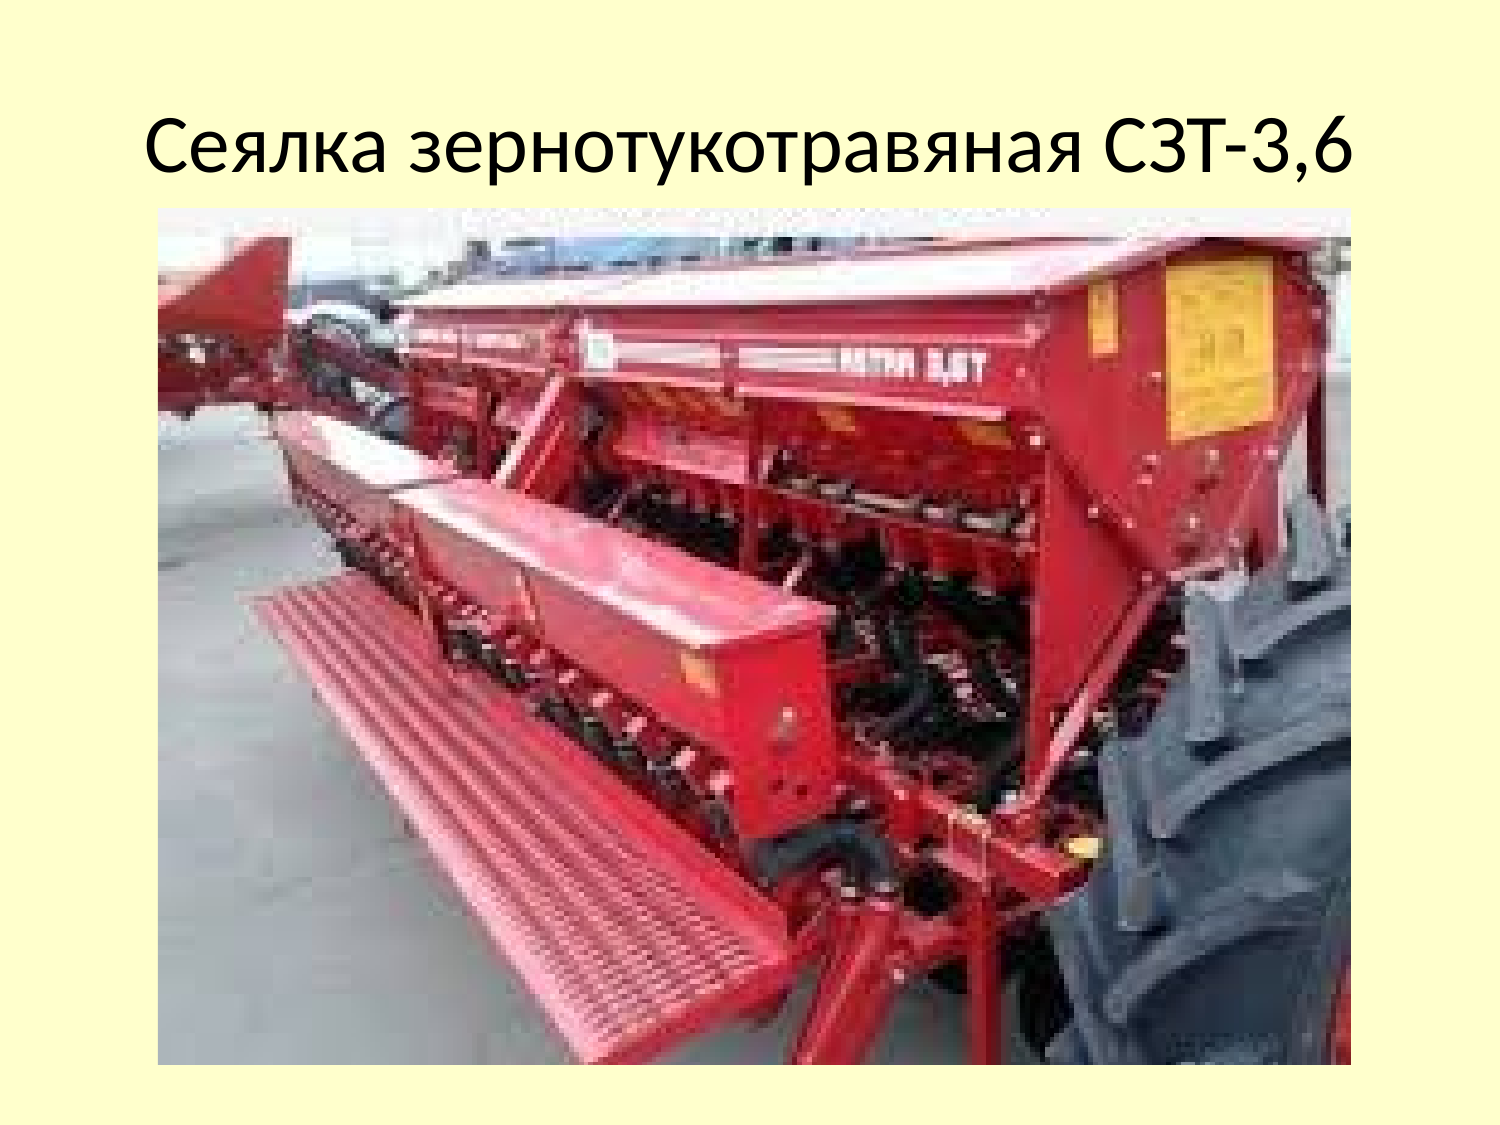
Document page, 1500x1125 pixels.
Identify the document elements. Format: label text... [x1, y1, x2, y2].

picture [157, 207, 1351, 1065]
title Сеялка зернотукотравяная СЗТ-3,6 [75, 45, 1425, 233]
